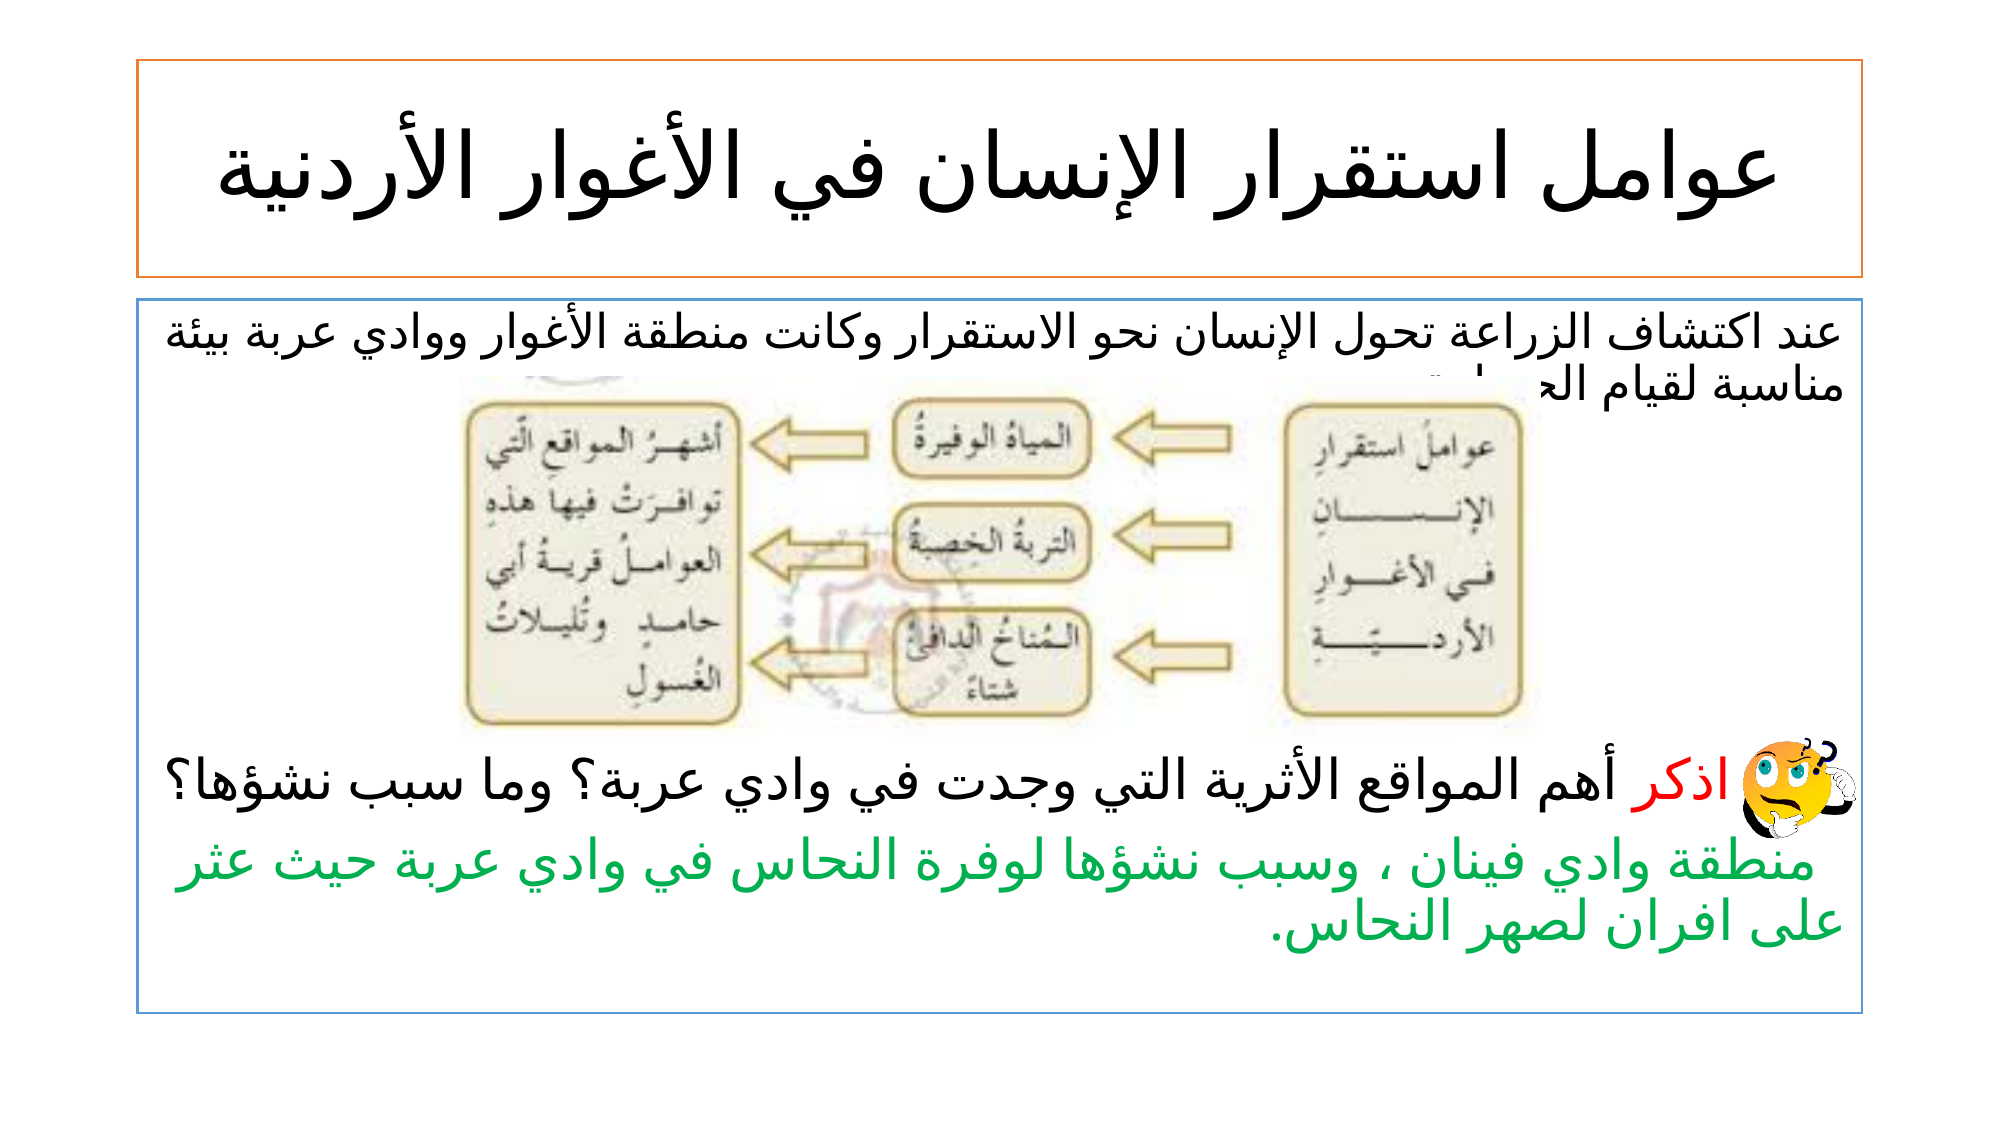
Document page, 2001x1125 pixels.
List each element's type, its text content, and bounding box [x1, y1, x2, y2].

title عوامل استقرار الإنسان في الأغوار الأردنية [136, 59, 1863, 278]
picture [459, 376, 1541, 737]
picture [1725, 736, 1863, 839]
list عند اكتشاف الزراعة تحول الإنسان نحو الاستقرار وكانت منطقة الأغوار ووادي عربة بيئة مناسبة لقيام الحضارة. اذكر أهم المواقع الأثرية التي وجدت في وادي عربة؟ وما سبب نشؤها؟ منطقة وادي فينان ، وسبب نشؤها لوفرة النحاس في وادي عربة حيث عثر على افران لصهر النحاس. [136, 298, 1863, 1014]
